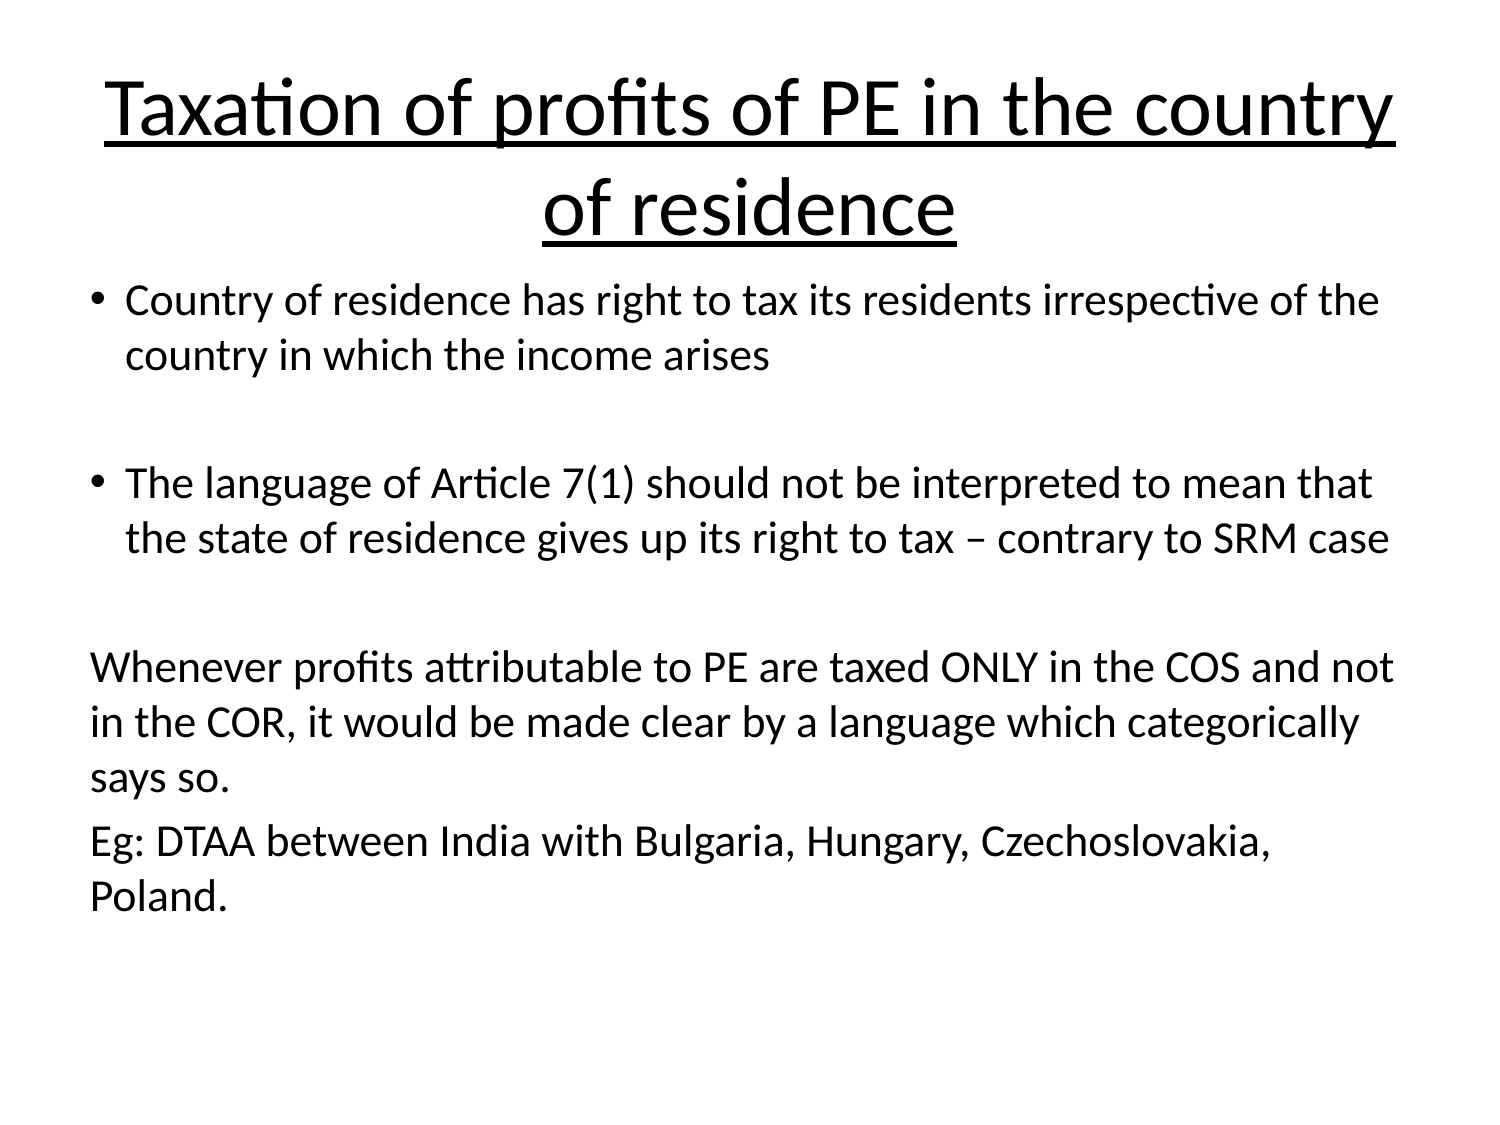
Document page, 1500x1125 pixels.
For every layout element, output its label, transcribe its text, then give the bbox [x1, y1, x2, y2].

text_box Country of residence has right to tax its residents irrespective of the country in which the income arises The language of Article 7(1) should not be interpreted to mean that the state of residence gives up its right to tax – contrary to SRM case Whenever profits attributable to PE are taxed ONLY in the COS and not in the COR, it would be made clear by a language which categorically says so. Eg: DTAA between India with Bulgaria, Hungary, Czechoslovakia, Poland. [74, 262, 1425, 1005]
text_box Taxation of profits of PE in the country of residence [74, 45, 1425, 233]
